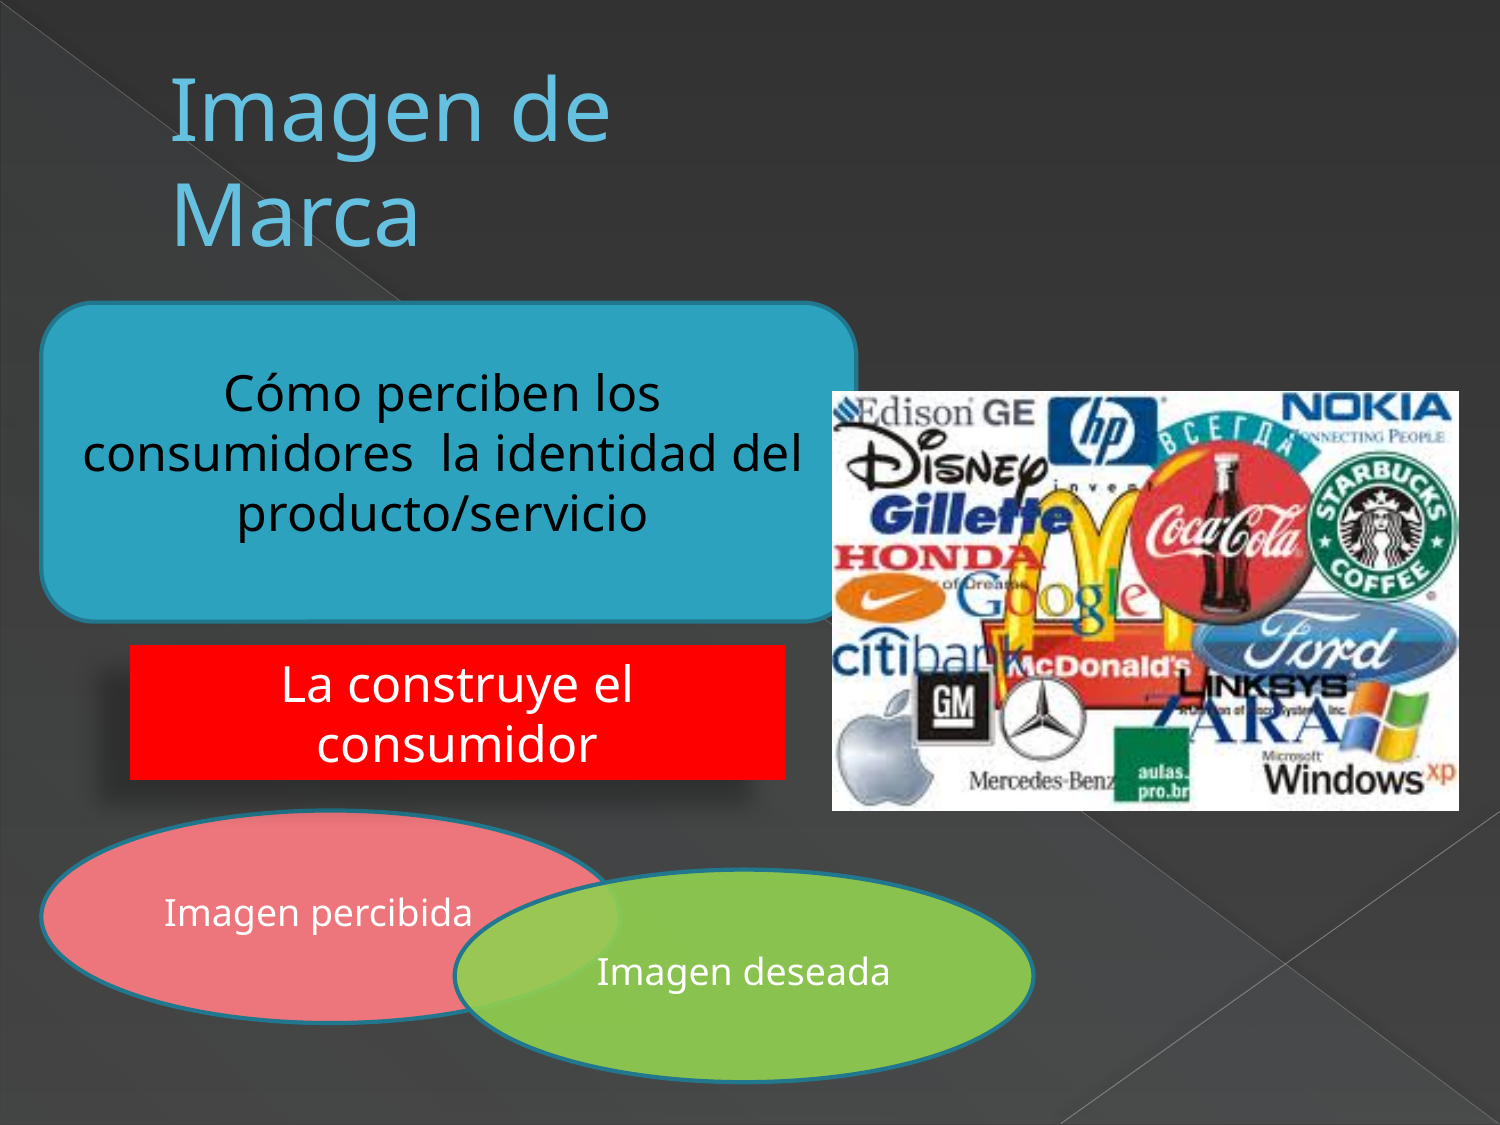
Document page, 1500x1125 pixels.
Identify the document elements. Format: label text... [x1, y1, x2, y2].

title Imagen de Marca [75, 43, 1425, 274]
text_box Imagen deseada [501, 940, 987, 1001]
text_box Imagen percibida [76, 881, 561, 942]
text_box [452, 867, 1036, 1085]
text_box Cómo perciben los consumidores la identidad del producto/servicio [53, 353, 833, 549]
text_box [39, 300, 859, 624]
text_box La construye el consumidor [129, 645, 786, 780]
text_box [39, 822, 606, 1026]
picture [832, 391, 1459, 811]
